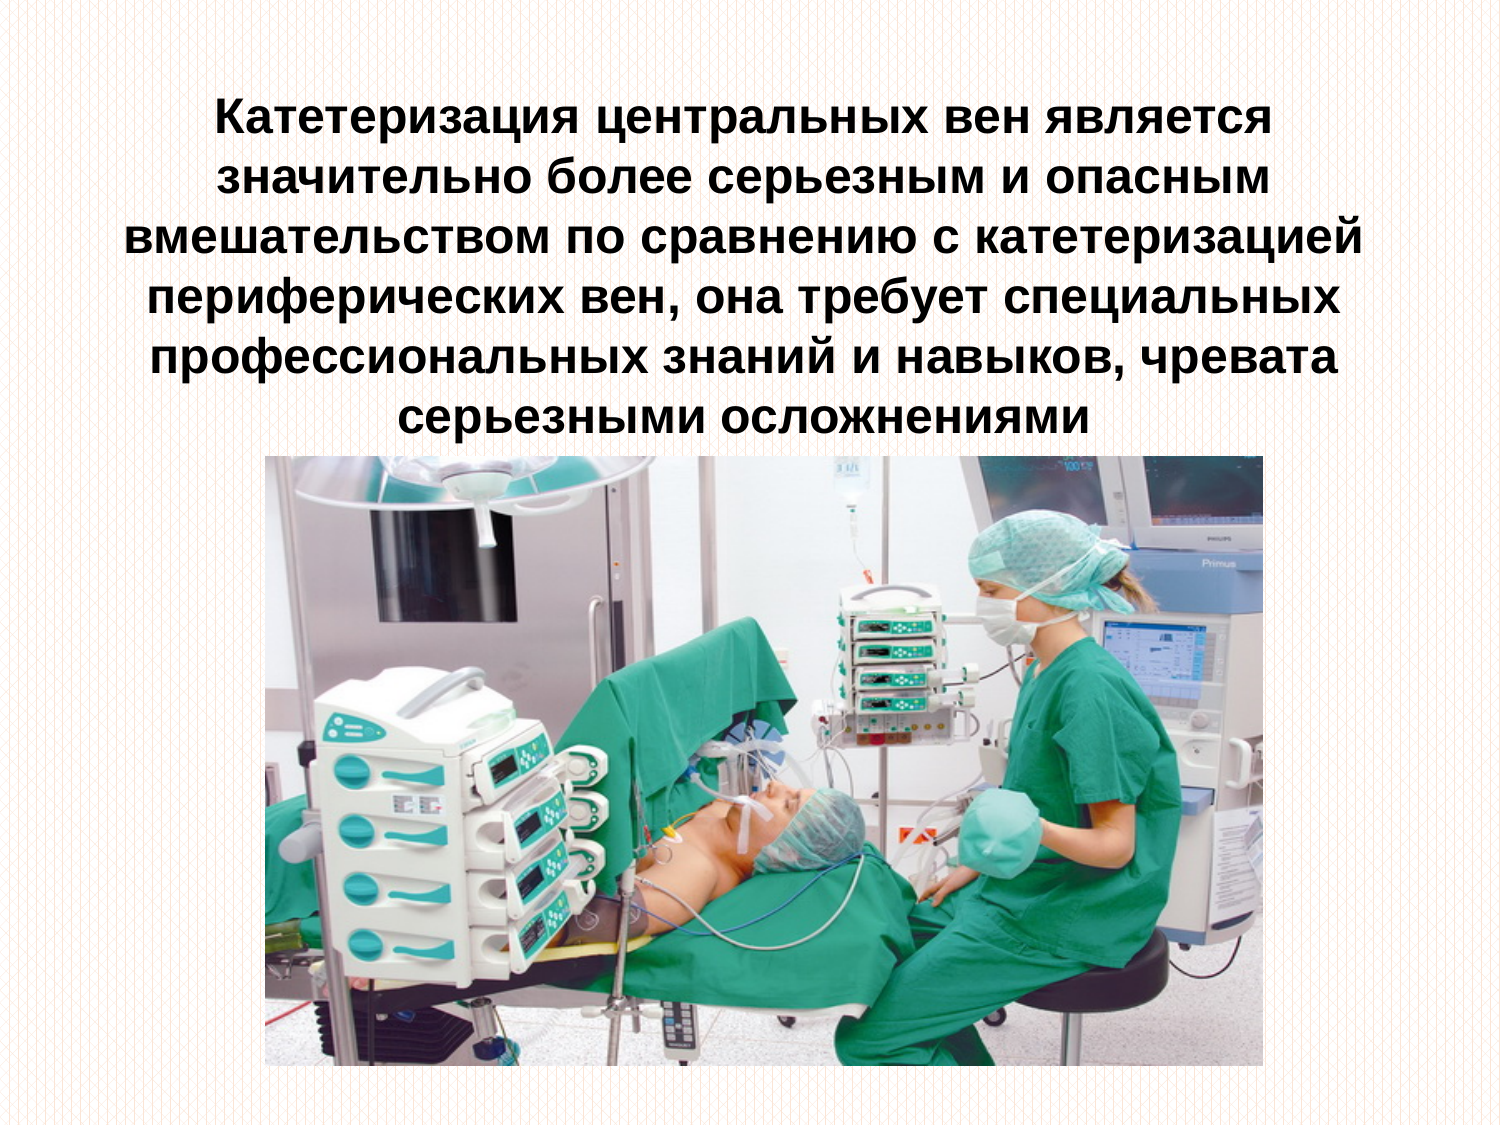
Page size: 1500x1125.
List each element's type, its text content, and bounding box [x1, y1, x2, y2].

picture [265, 456, 1263, 1066]
text_box Катетеризация центральных вен является значительно более серьезным и опасным вмешательством по сравнению с катетеризацией периферических вен, она требует специальных профессиональных знаний и навыков, чревата серьезными осложнениями [41, 30, 1447, 451]
